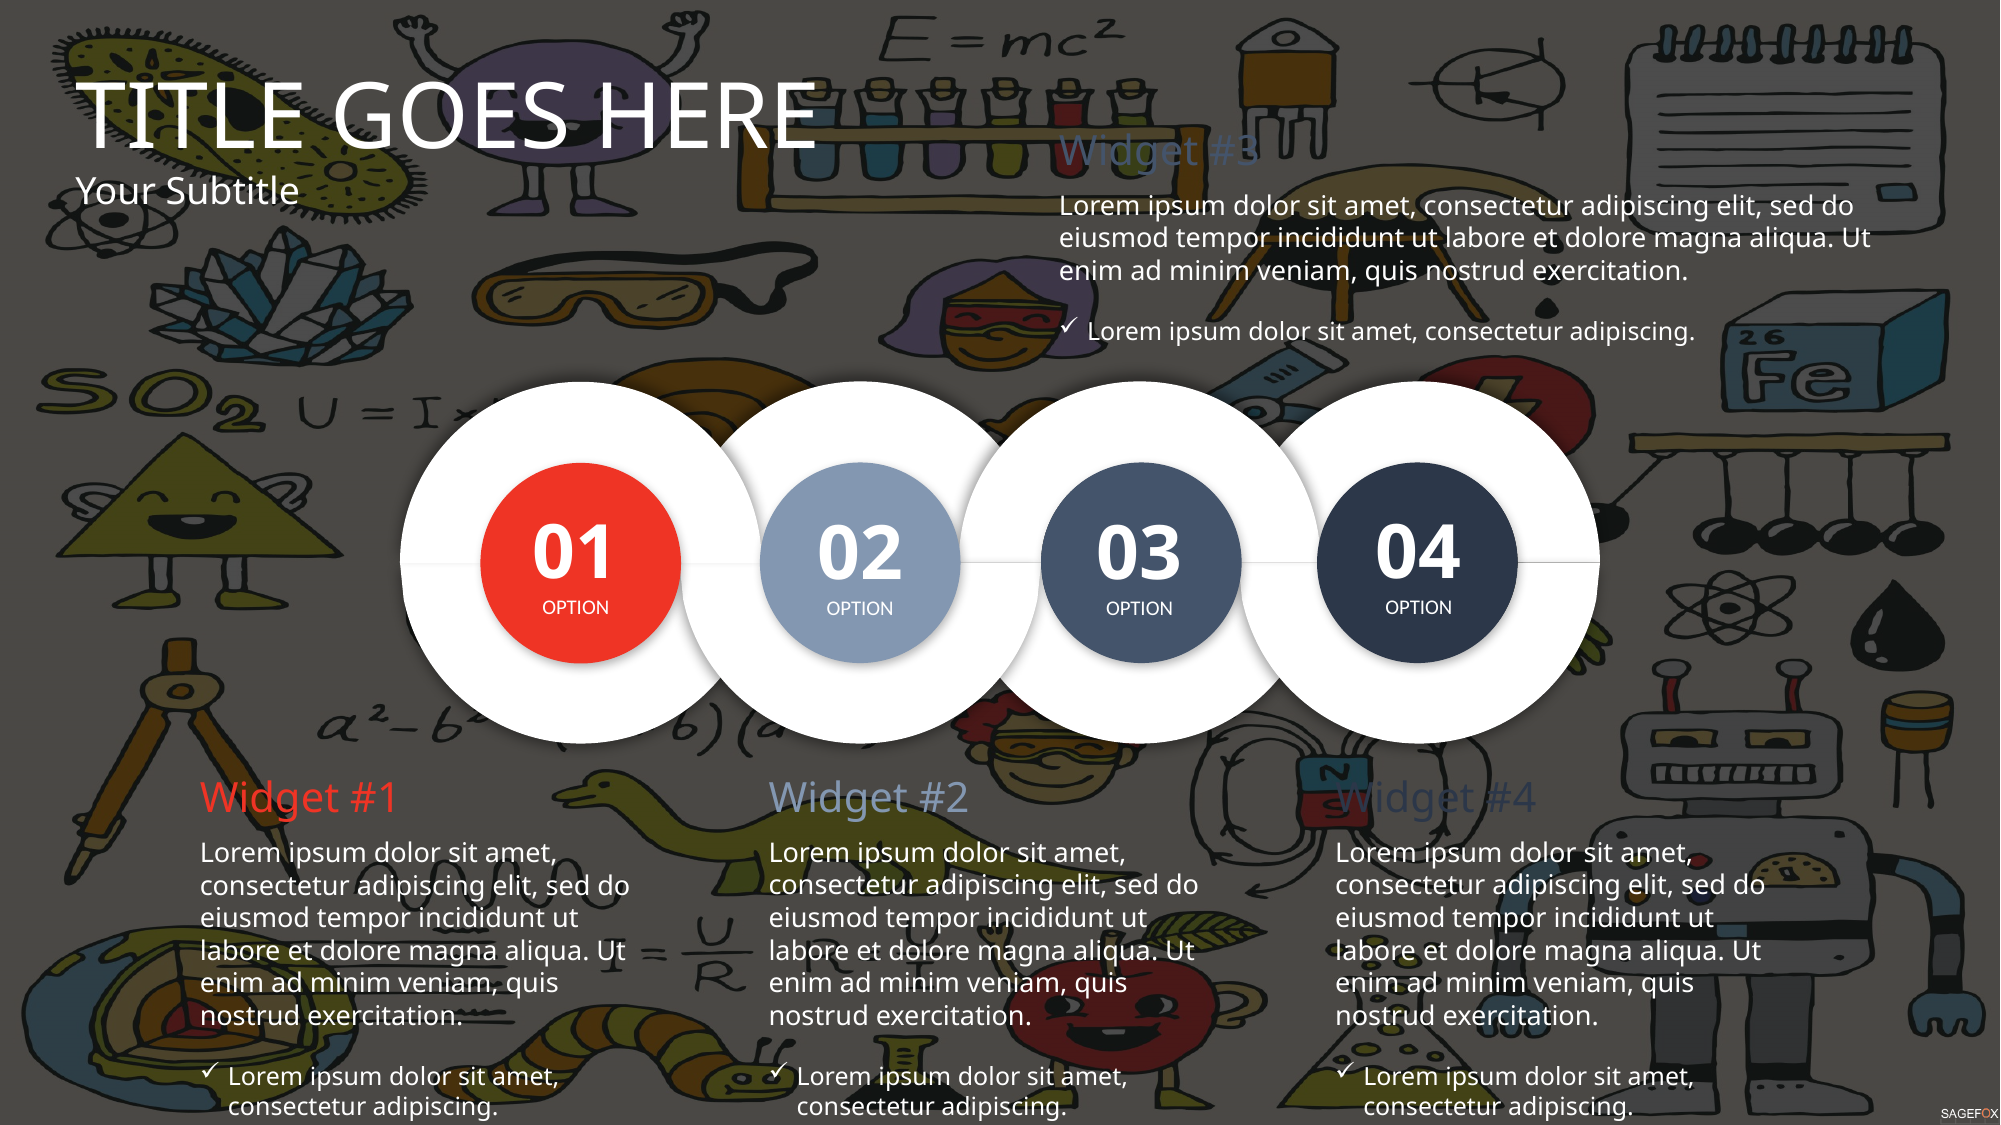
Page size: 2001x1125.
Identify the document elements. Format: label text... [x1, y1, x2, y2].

text_box 02 OPTION [803, 500, 917, 625]
text_box 01 OPTION [519, 498, 633, 624]
text_box [479, 461, 683, 665]
text_box TITLE GOES HERE Your Subtitle [60, 49, 1036, 220]
text_box [399, 565, 712, 745]
text_box Widget #2 Lorem ipsum dolor sit amet, consectetur adipiscing elit, sed do eiusmod tempor incididunt ut labore et dolore magna aliqua. Ut enim ad minim veniam, quis nostrud exercitation. Lorem ipsum dolor sit amet, consectetur adipiscing. [753, 763, 1245, 1125]
text_box [1243, 562, 1602, 745]
text_box [961, 380, 1319, 564]
text_box [398, 380, 761, 565]
text_box [1039, 461, 1243, 665]
text_box [729, 380, 992, 514]
text_box [683, 562, 1040, 745]
text_box 03 OPTION [1083, 500, 1196, 625]
text_box Widget #4 Lorem ipsum dolor sit amet, consectetur adipiscing elit, sed do eiusmod tempor incididunt ut labore et dolore magna aliqua. Ut enim ad minim veniam, quis nostrud exercitation. Lorem ipsum dolor sit amet, consectetur adipiscing. [1320, 763, 1812, 1125]
text_box [1288, 380, 1601, 561]
text_box [1316, 461, 1519, 665]
text_box [758, 461, 962, 665]
text_box 04 OPTION [1362, 498, 1476, 624]
text_box [1007, 613, 1271, 745]
text_box Widget #3 Lorem ipsum dolor sit amet, consectetur adipiscing elit, sed do eiusmod tempor incididunt ut labore et dolore magna aliqua. Ut enim ad minim veniam, quis nostrud exercitation. Lorem ipsum dolor sit amet, consectetur adipiscing. [1044, 116, 1925, 353]
picture [0, 0, 2001, 1125]
text_box Widget #1 Lorem ipsum dolor sit amet, consectetur adipiscing elit, sed do eiusmod tempor incididunt ut labore et dolore magna aliqua. Ut enim ad minim veniam, quis nostrud exercitation. Lorem ipsum dolor sit amet, consectetur adipiscing. [185, 763, 677, 1125]
